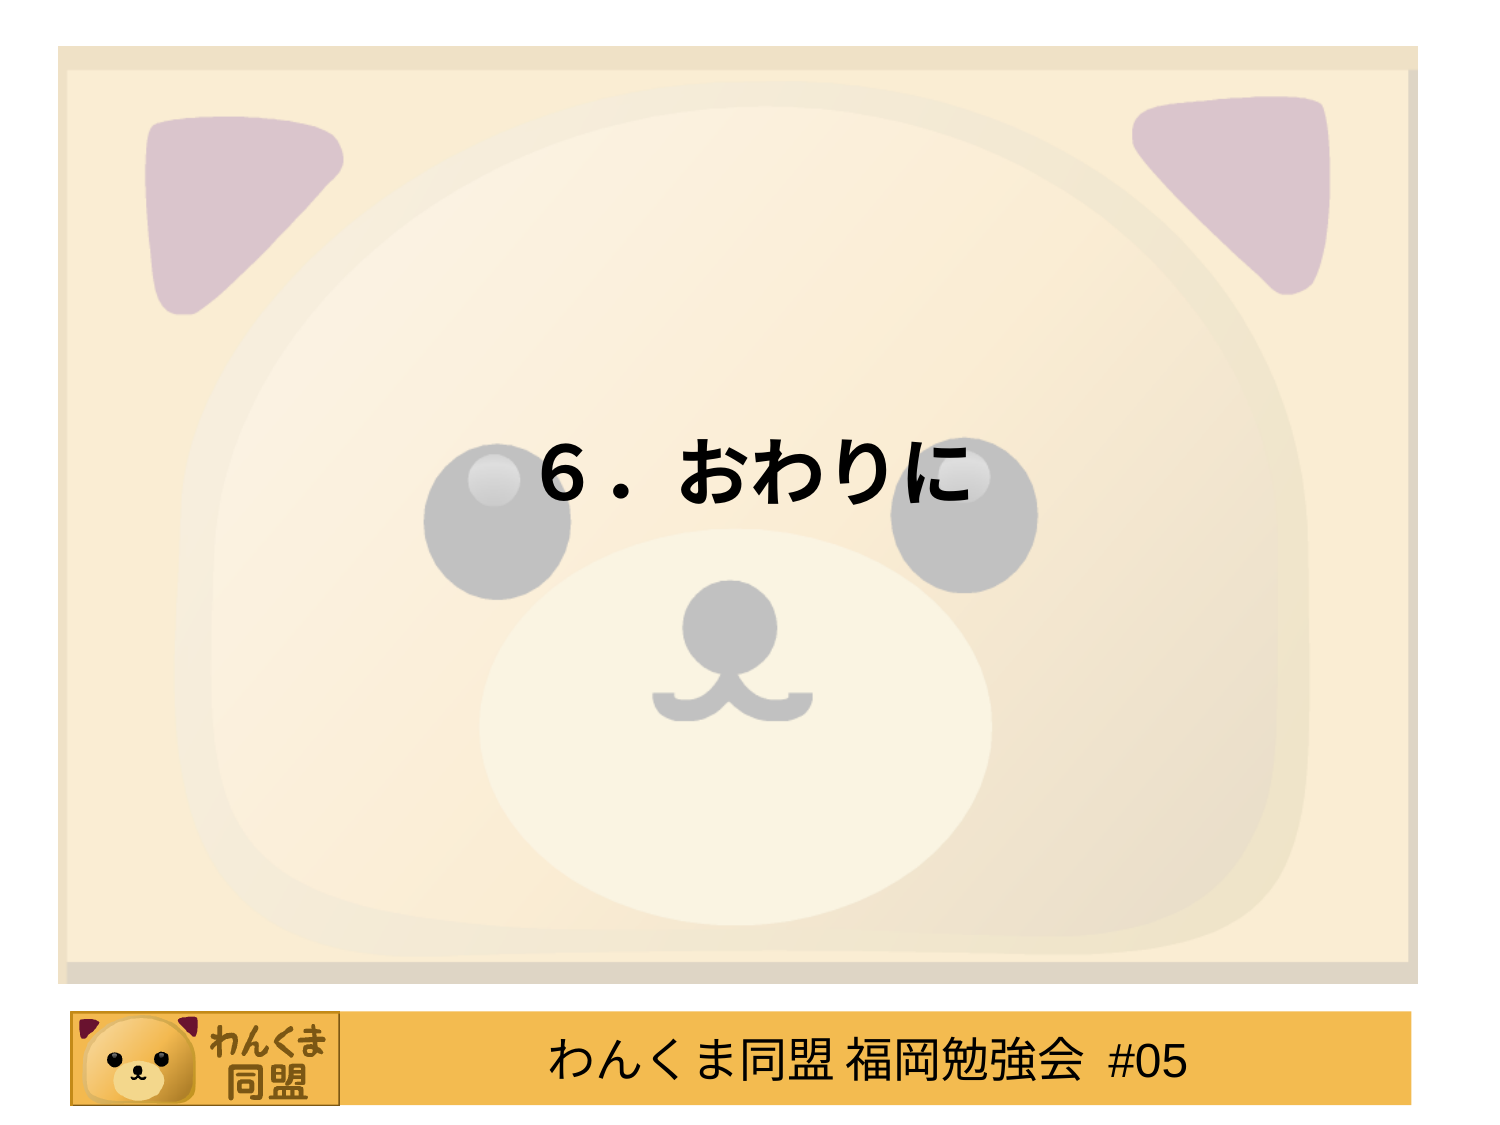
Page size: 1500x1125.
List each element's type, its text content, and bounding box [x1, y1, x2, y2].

title ６．おわりに [112, 349, 1388, 591]
picture [70, 1011, 340, 1106]
picture [58, 46, 1418, 984]
